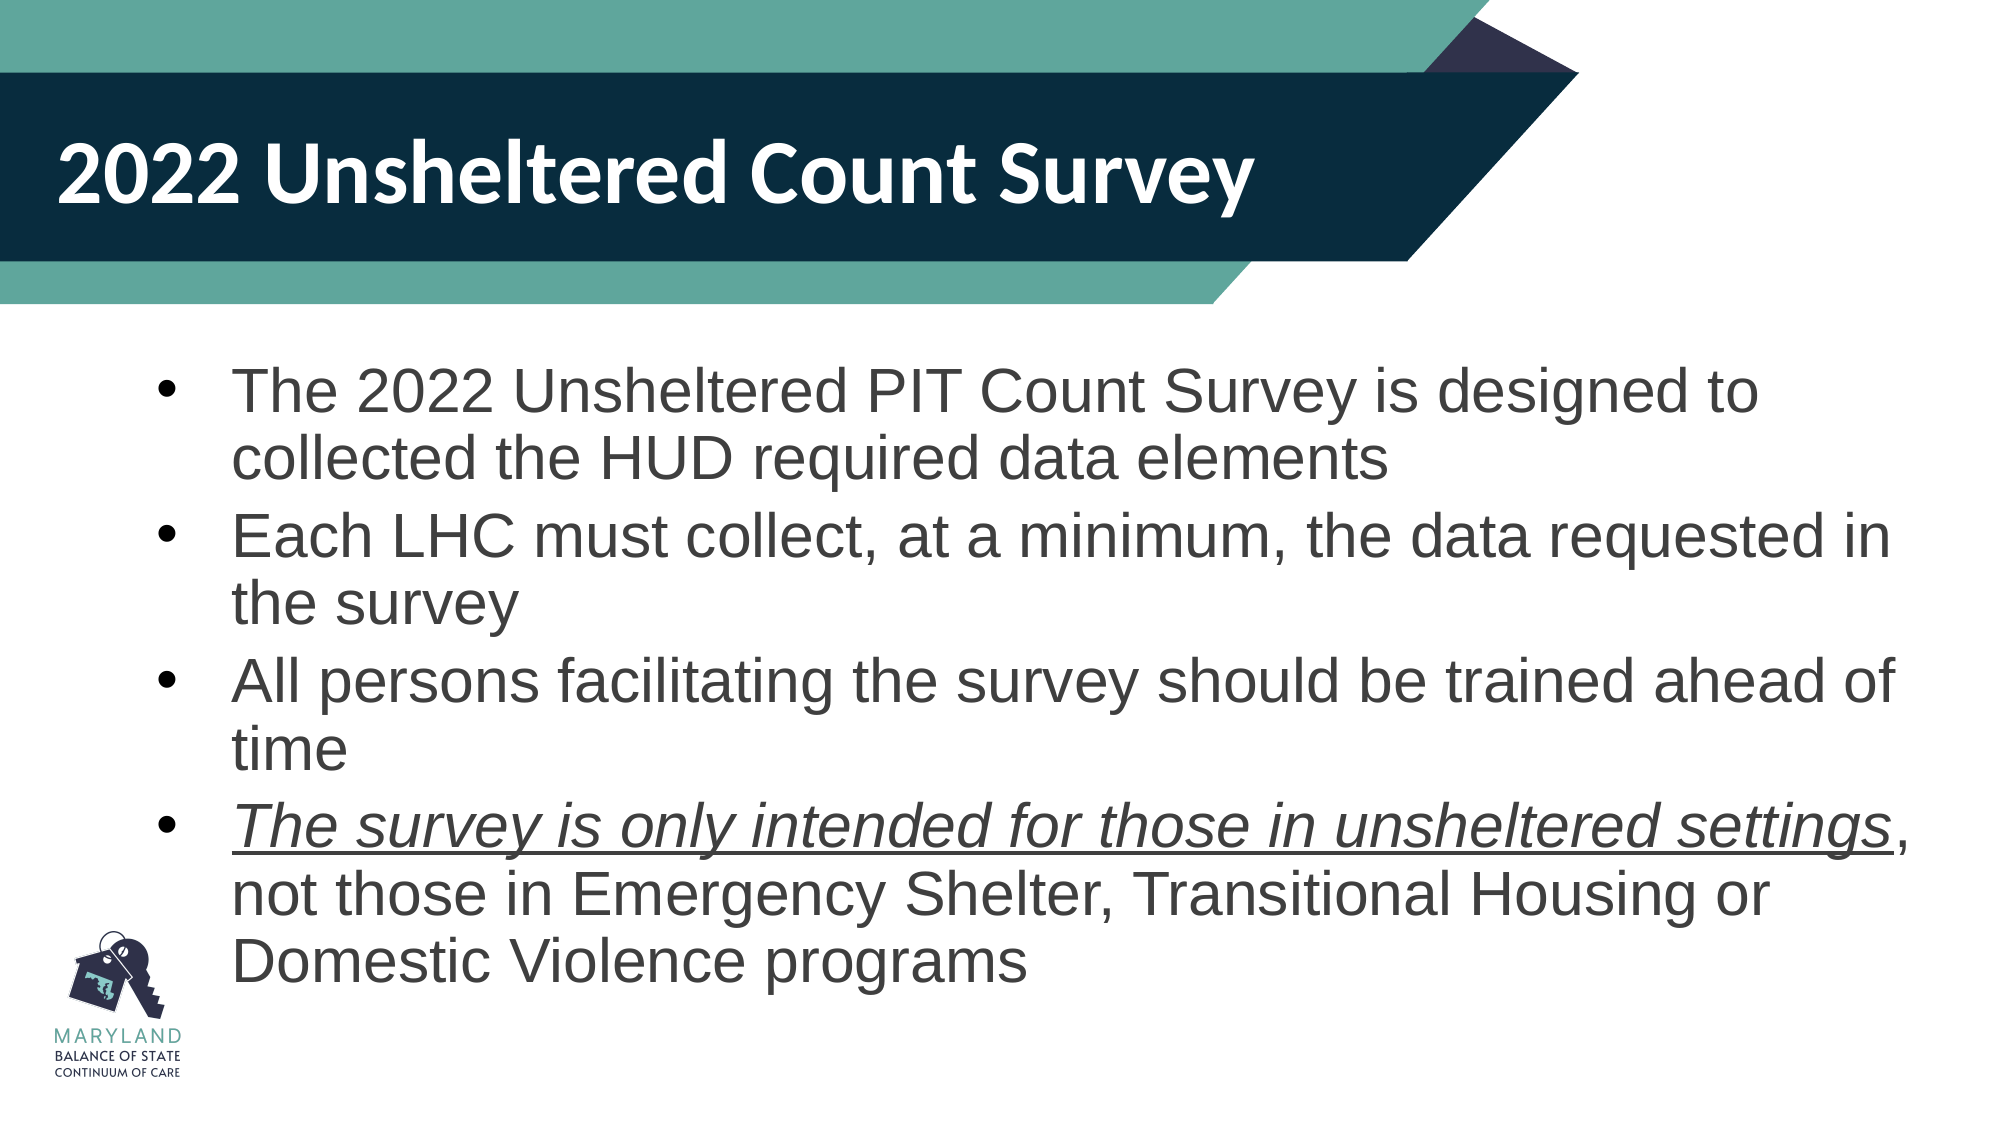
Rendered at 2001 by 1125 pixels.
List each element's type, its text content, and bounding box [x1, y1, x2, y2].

text_box The 2022 Unsheltered PIT Count Survey is designed to collected the HUD required data elements Each LHC must collect, at a minimum, the data requested in the survey All persons facilitating the survey should be trained ahead of time The survey is only intended for those in unsheltered settings, not those in Emergency Shelter, Transitional Housing or Domestic Violence programs [141, 350, 1928, 1078]
picture [0, 887, 235, 1123]
title 2022 Unsheltered Count Survey [41, 65, 1759, 283]
